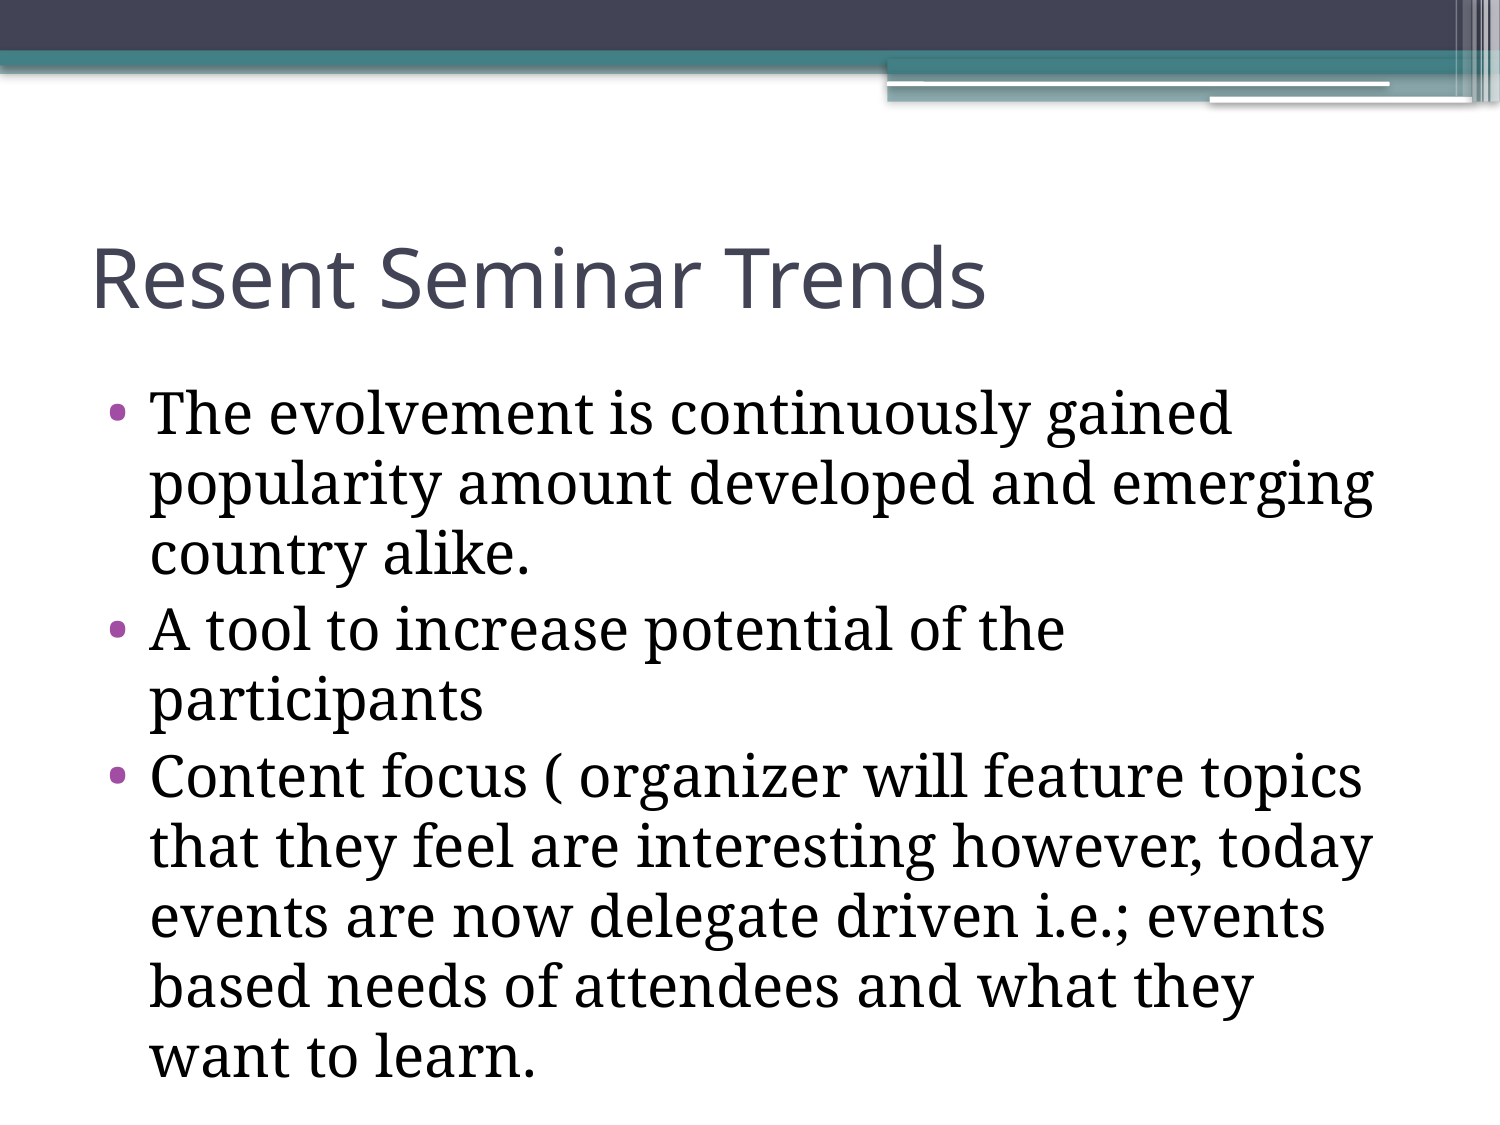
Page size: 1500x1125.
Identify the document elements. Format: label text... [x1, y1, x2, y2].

list The evolvement is continuously gained popularity amount developed and emerging country alike. A tool to increase potential of the participants Content focus ( organizer will feature topics that they feel are interesting however, today events are now delegate driven i.e.; events based needs of attendees and what they want to learn. [75, 368, 1425, 1079]
title Resent Seminar Trends [75, 187, 1425, 363]
